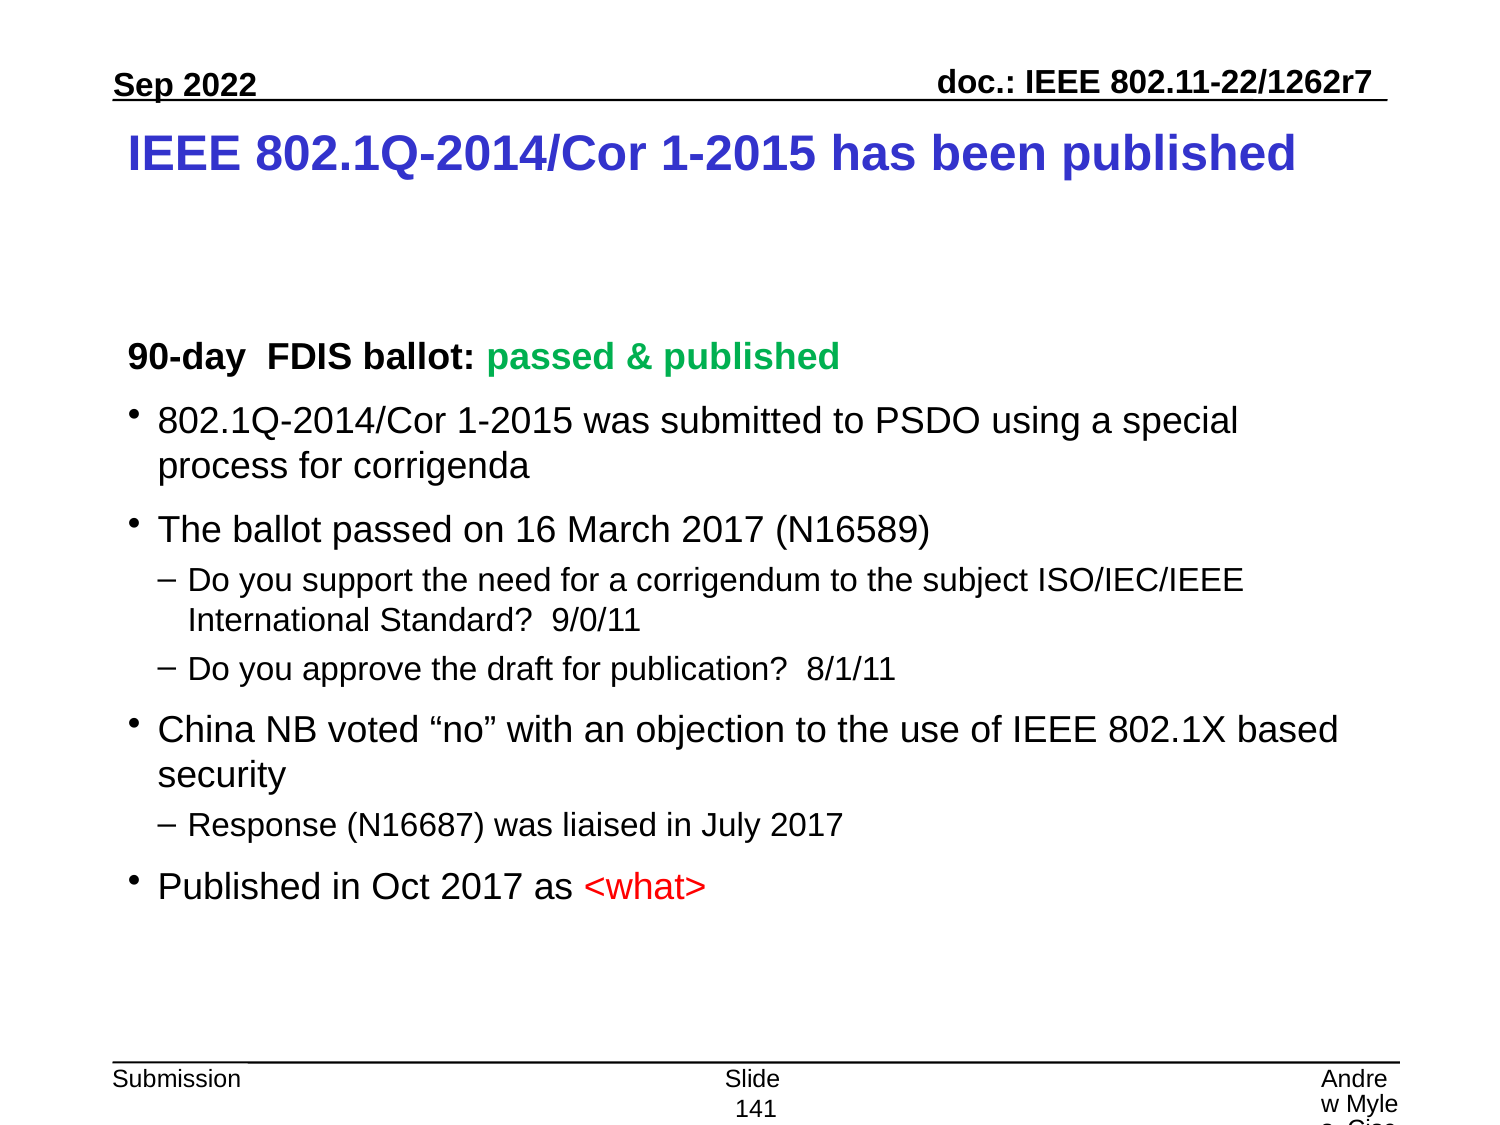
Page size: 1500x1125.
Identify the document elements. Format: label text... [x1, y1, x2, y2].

title IEEE 802.1Q-2014/Cor 1-2015 has been published [112, 112, 1388, 288]
footer Andrew Myles, Cisco [1320, 1061, 1402, 1093]
slide_number Slide 141 [709, 1061, 803, 1093]
list 90-day FDIS ballot: passed & published 802.1Q-2014/Cor 1-2015 was submitted to PSDO using a special process for corrigenda The ballot passed on 16 March 2017 (N16589) Do you support the need for a corrigendum to the subject ISO/IEC/IEEE International Standard? 9/0/11 Do you approve the draft for publication? 8/1/11 China NB voted “no” with an objection to the use of IEEE 802.1X based security Response (N16687) was liaised in July 2017 Published in Oct 2017 as <what> [112, 324, 1388, 1000]
